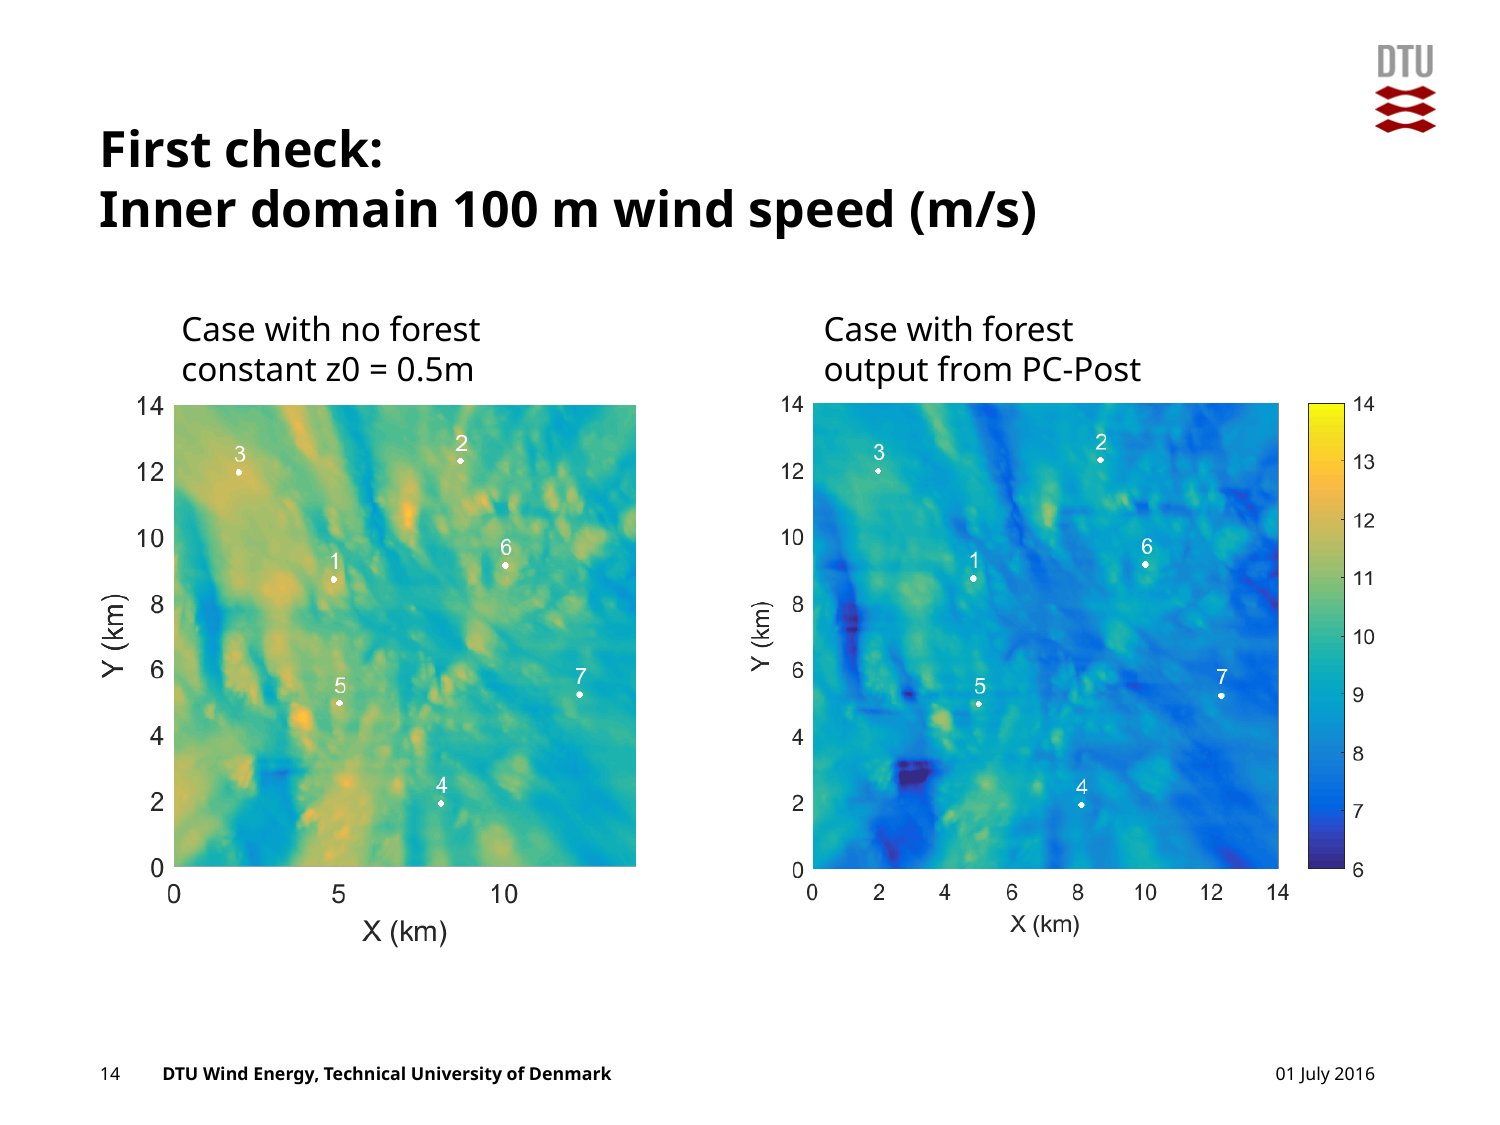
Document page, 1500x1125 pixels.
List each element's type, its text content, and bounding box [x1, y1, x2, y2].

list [100, 394, 645, 949]
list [749, 394, 1376, 938]
title First check: Inner domain 100 m wind speed (m/s) [99, 50, 1375, 238]
text_box Case with forest output from PC-Post [808, 301, 1500, 396]
text_box Case with no forest constant z0 = 0.5m [166, 301, 808, 396]
picture [1375, 45, 1436, 133]
slide_number 14 [99, 1062, 151, 1113]
